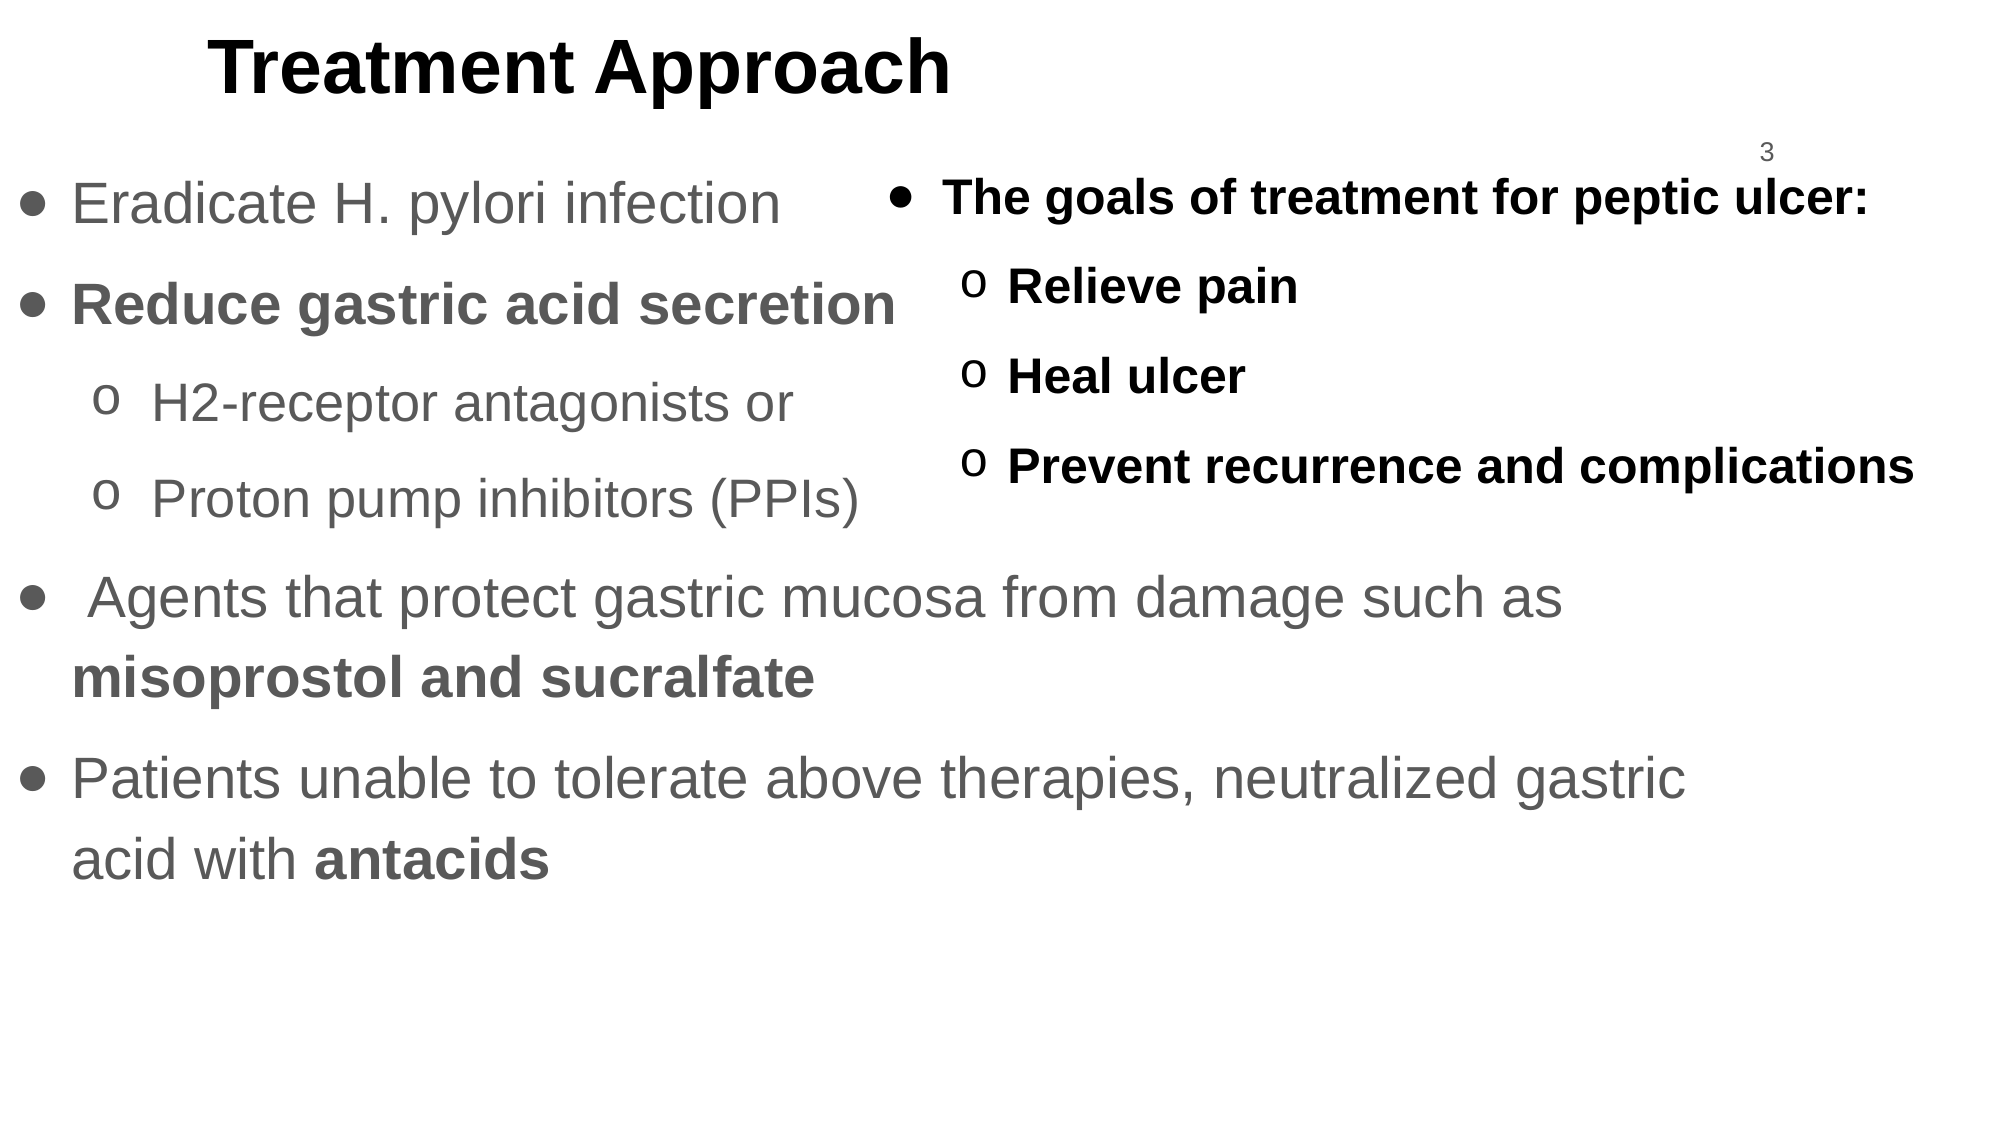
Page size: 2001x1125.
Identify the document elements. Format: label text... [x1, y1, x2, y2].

list The goals of treatment for peptic ulcer: Relieve pain Heal ulcer Prevent recurrence and complications [870, 147, 2000, 978]
title Treatment Approach [0, 0, 1299, 126]
list Eradicate H. pylori infection Reduce gastric acid secretion H2-receptor antagonists or Proton pump inhibitors (PPIs) Agents that protect gastric mucosa from damage such as misoprostol and sucralfate Patients unable to tolerate above therapies, neutralized gastric acid with antacids [0, 147, 870, 978]
slide_number ‹#› [1698, 48, 1836, 147]
